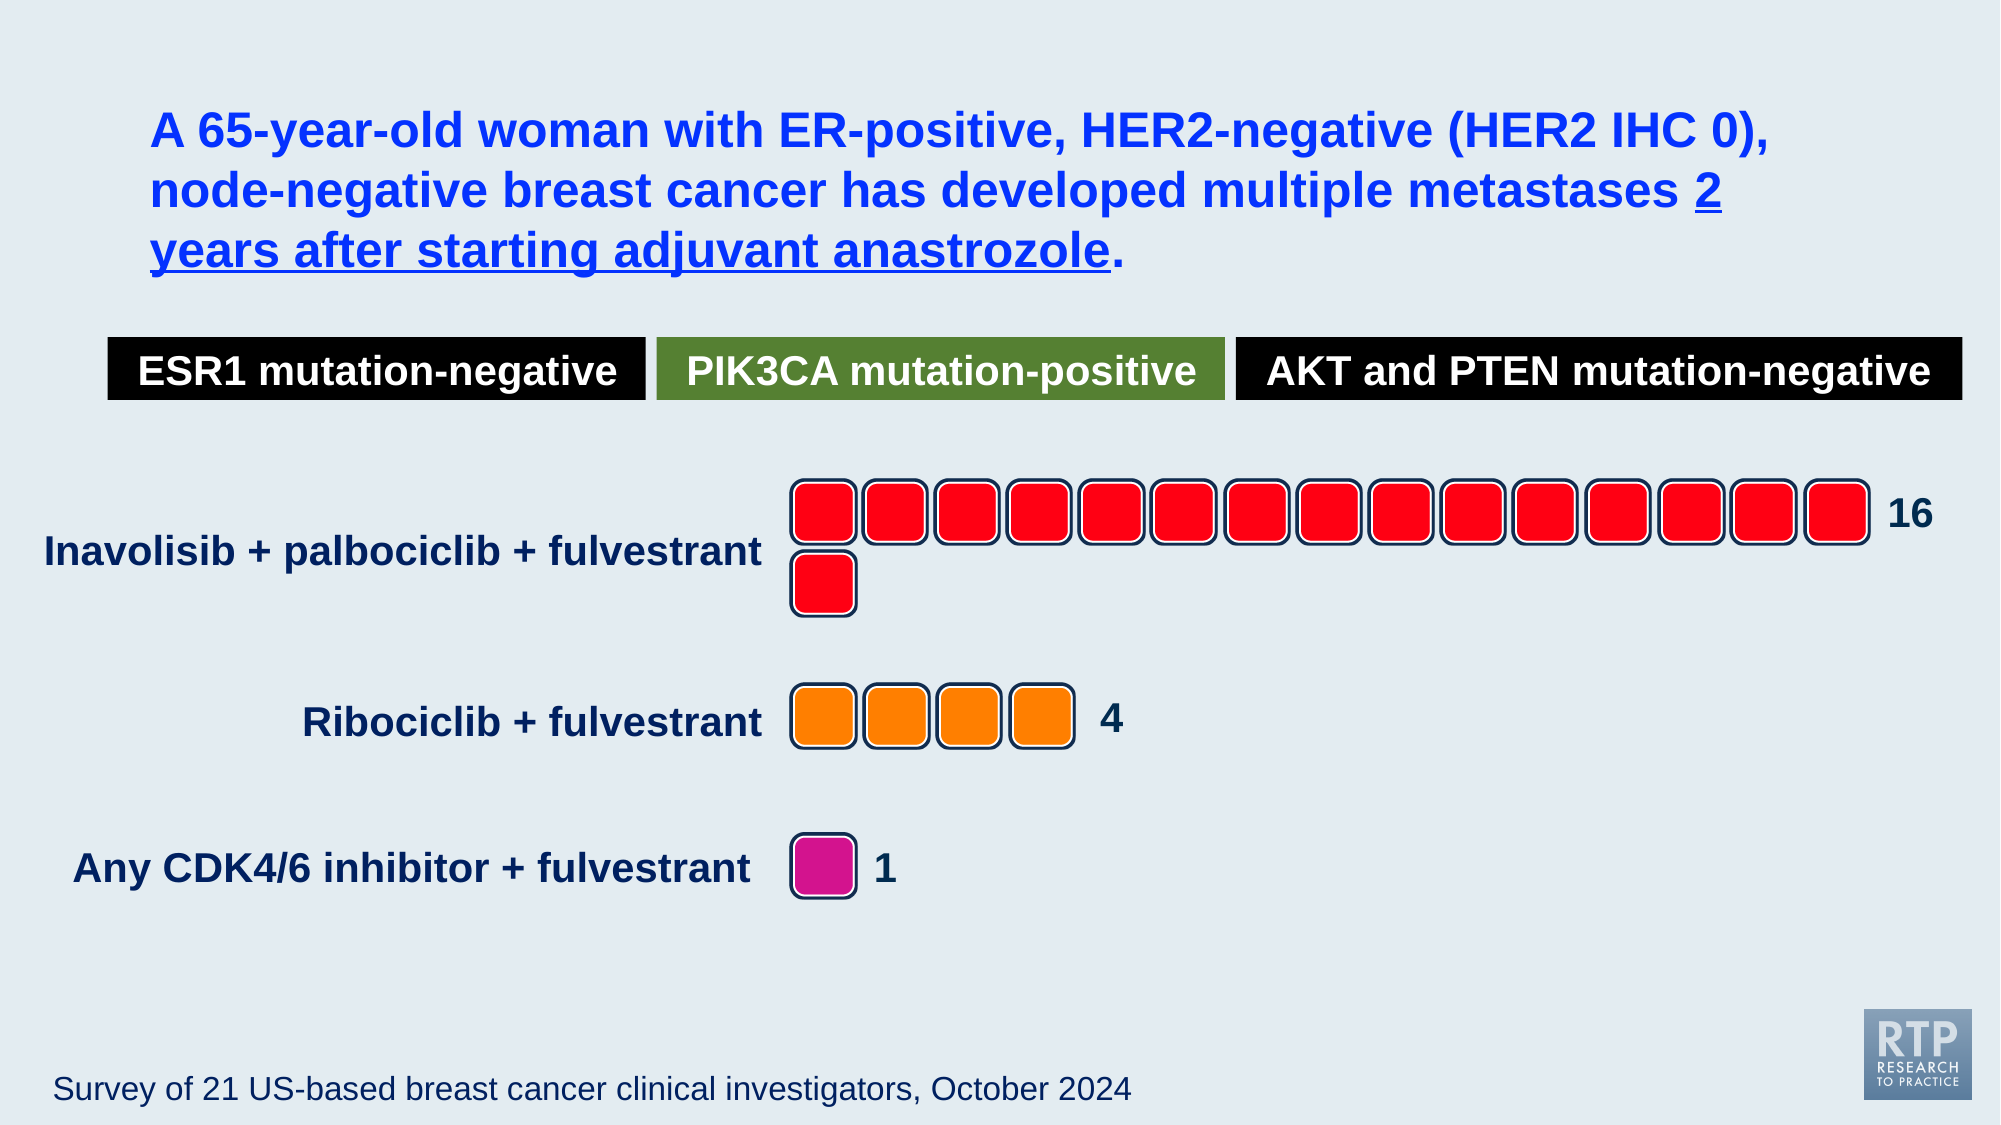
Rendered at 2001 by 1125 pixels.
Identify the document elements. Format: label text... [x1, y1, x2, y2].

text_box PIK3CA mutation-positive [656, 337, 1225, 400]
text_box AKT and PTEN mutation-negative [1235, 337, 1963, 400]
text_box 16 [1887, 477, 1955, 545]
picture [0, 0, 2001, 1125]
text_box 1 [873, 832, 942, 900]
title A 65-year-old woman with ER-positive, HER2-negative (HER2 IHC 0), node-negative breast cancer has developed multiple metastases 2 years after starting adjuvant anastrozole. [149, 36, 1826, 338]
text_box Any CDK4/6 inhibitor + fulvestrant [62, 832, 763, 900]
text_box 4 [1099, 682, 1168, 750]
text_box Inavolisib + palbociclib + fulvestrant [12, 518, 763, 579]
text_box Ribociclib + fulvestrant [125, 689, 763, 750]
text_box ESR1 mutation-negative [107, 337, 646, 400]
